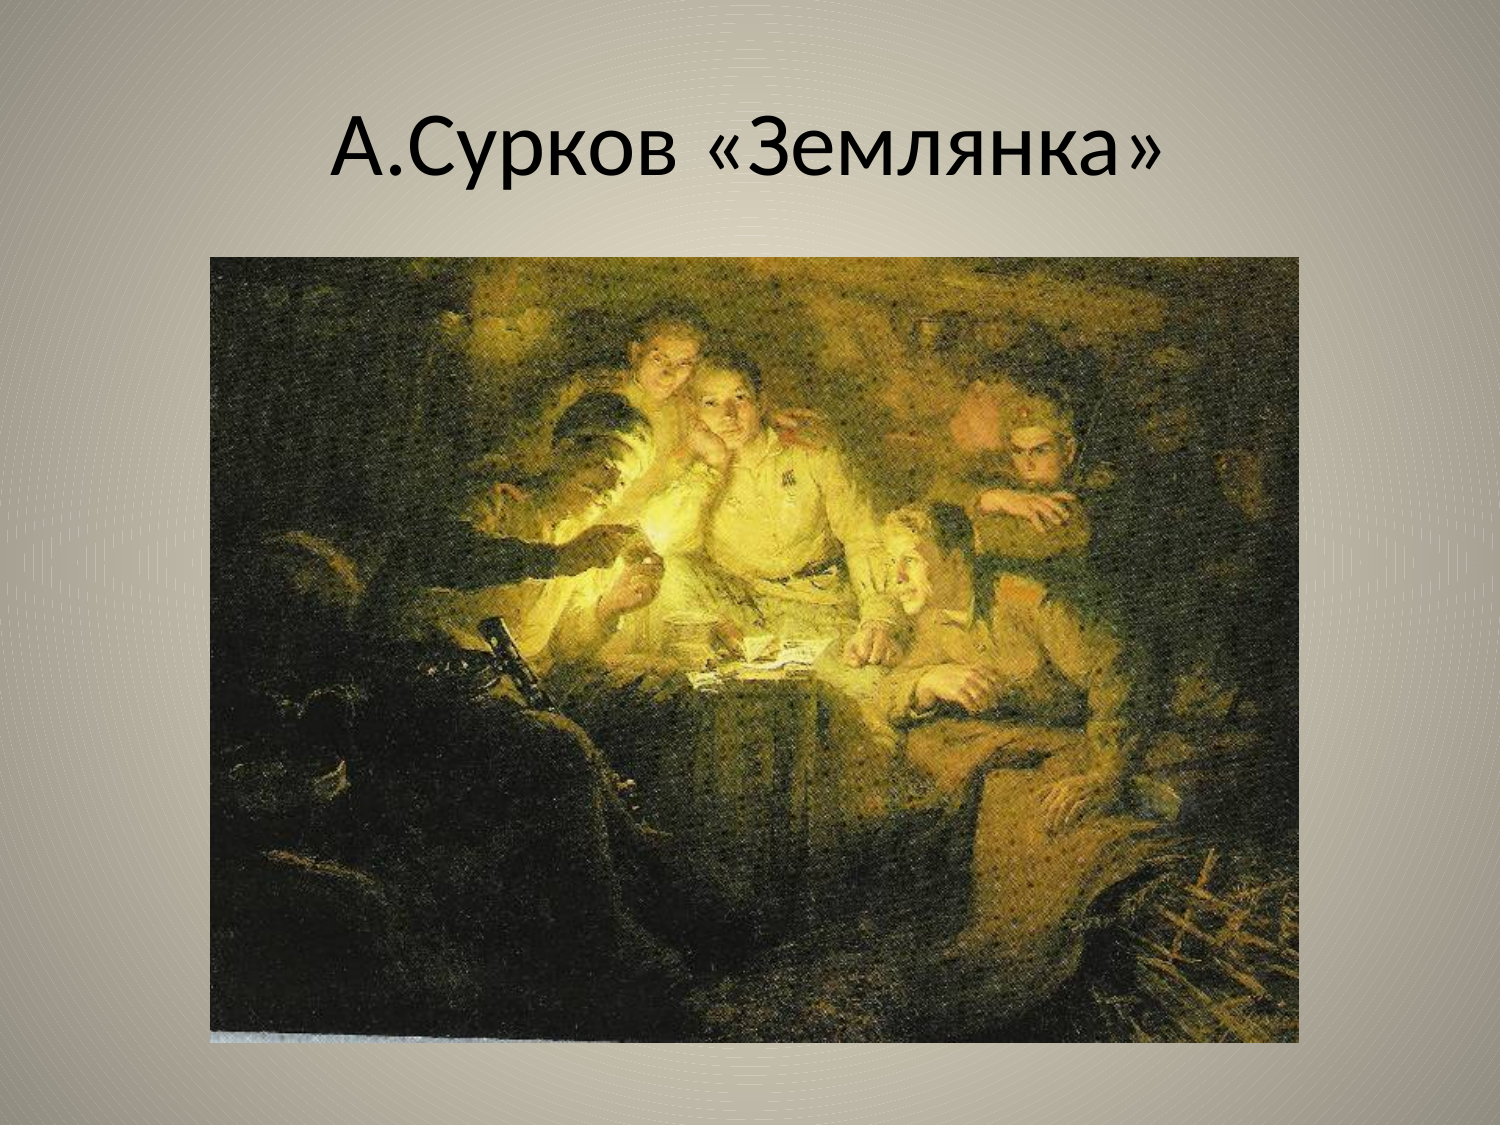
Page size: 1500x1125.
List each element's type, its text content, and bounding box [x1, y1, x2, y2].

picture [210, 257, 1299, 1043]
title А.Сурков «Землянка» [75, 45, 1425, 233]
